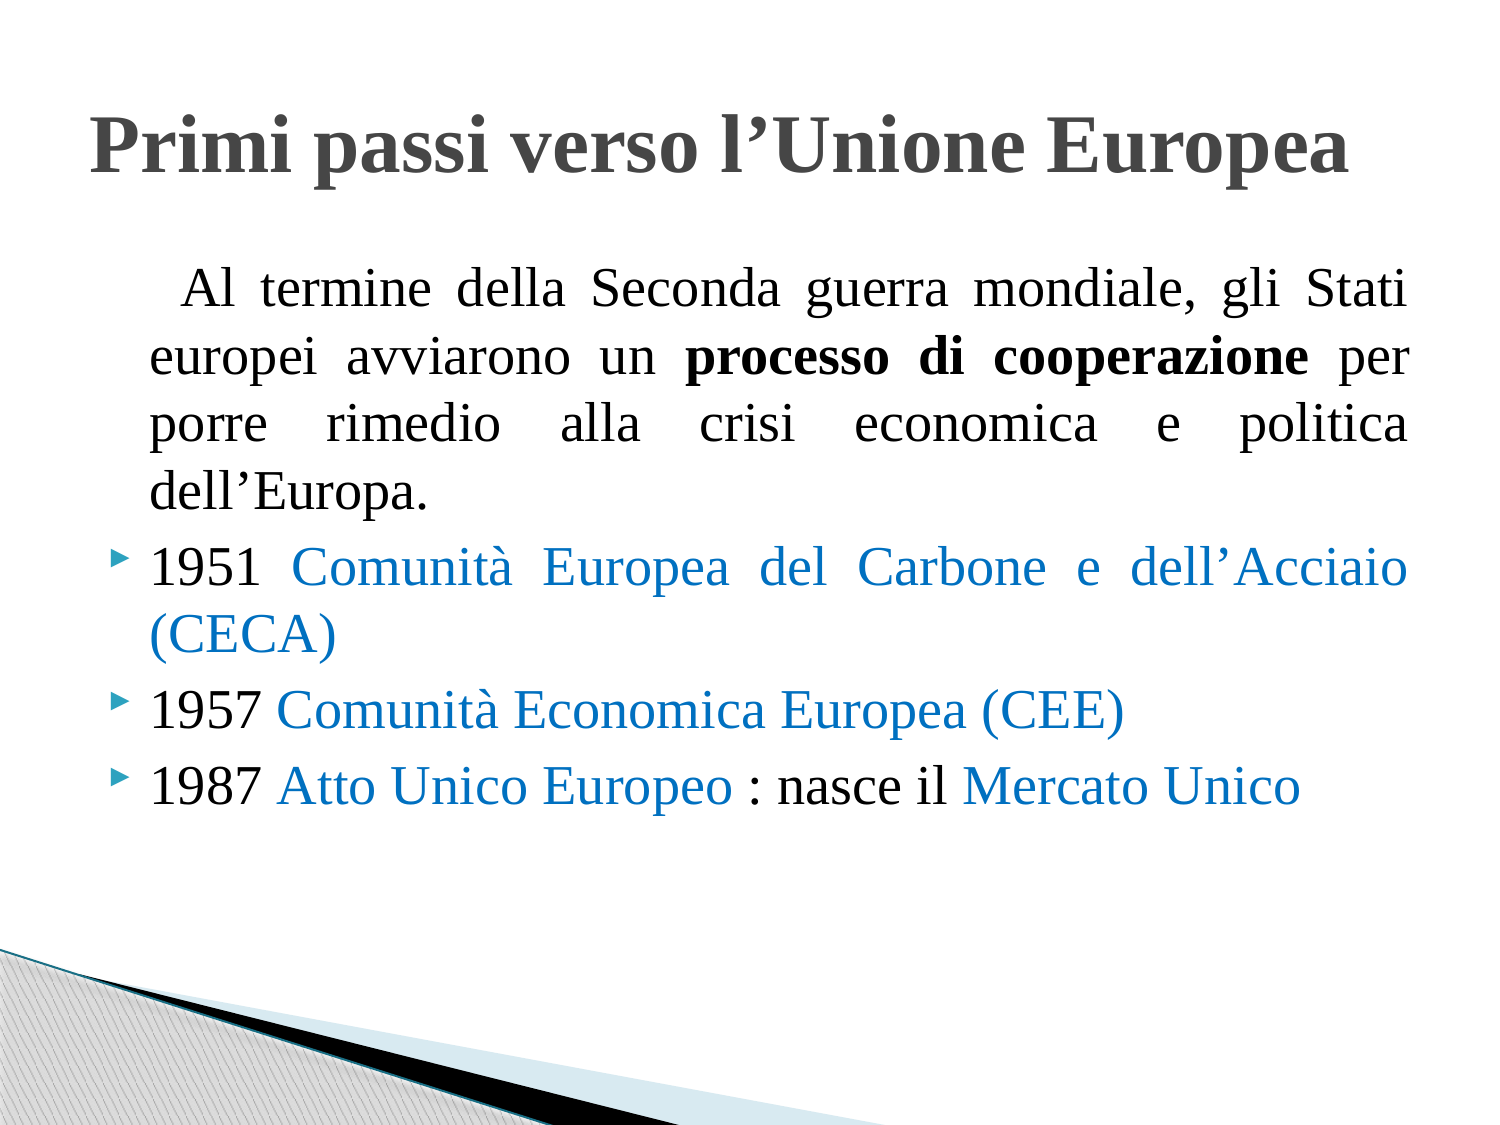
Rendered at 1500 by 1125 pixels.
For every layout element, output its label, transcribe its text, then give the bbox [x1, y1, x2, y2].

list Al termine della Seconda guerra mondiale, gli Stati europei avviarono un processo di cooperazione per porre rimedio alla crisi economica e politica dell’Europa. 1951 Comunità Europea del Carbone e dell’Acciaio (CECA) 1957 Comunità Economica Europea (CEE) 1987 Atto Unico Europeo : nasce il Mercato Unico [75, 243, 1425, 986]
title Primi passi verso l’Unione Europea [75, 45, 1425, 233]
